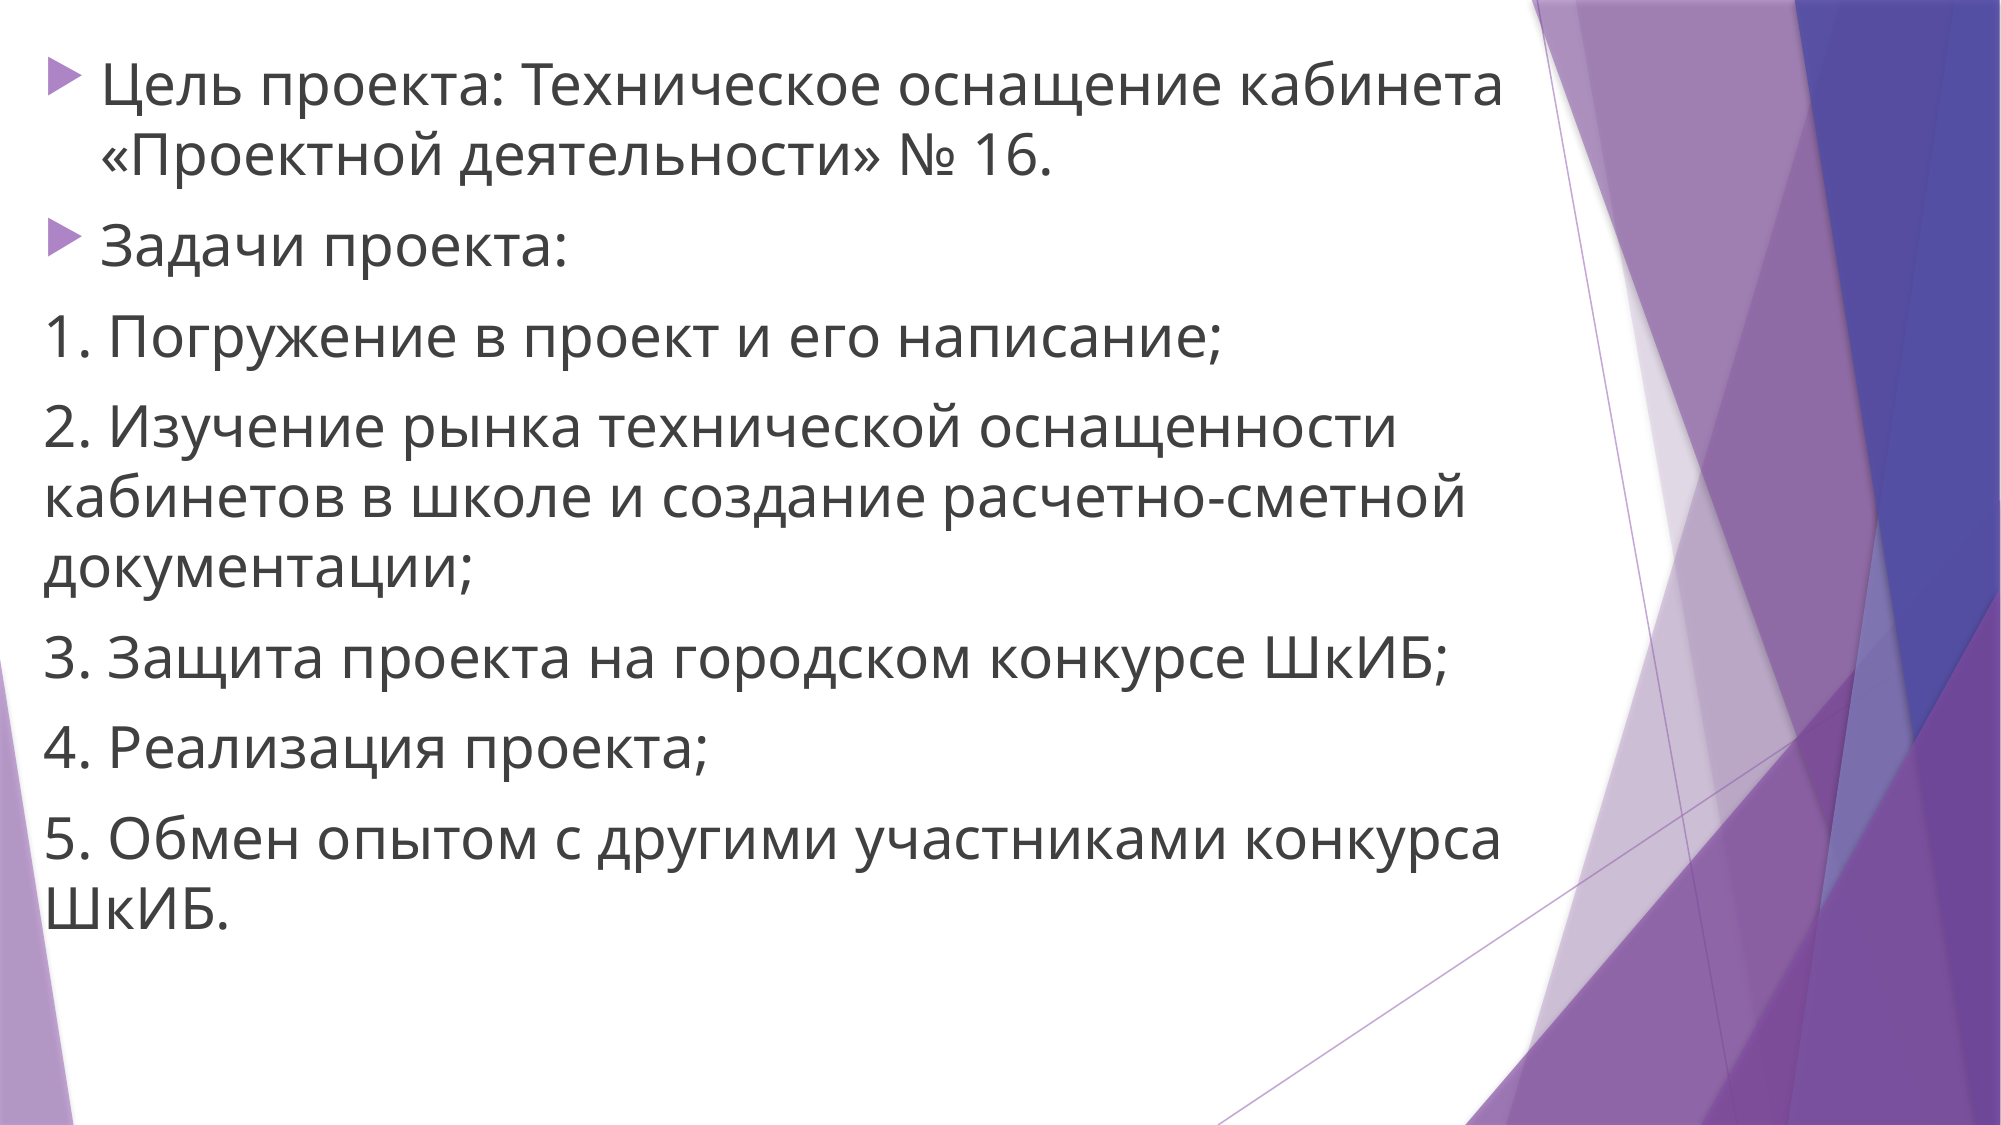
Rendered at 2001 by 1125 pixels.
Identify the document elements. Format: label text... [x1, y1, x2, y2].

list Цель проекта: Техническое оснащение кабинета «Проектной деятельности» № 16. Задачи проекта: 1. Погружение в проект и его написание; 2. Изучение рынка технической оснащенности кабинетов в школе и создание расчетно-сметной документации; 3. Защита проекта на городском конкурсе ШкИБ; 4. Реализация проекта; 5. Обмен опытом с другими участниками конкурса ШкИБ. [28, 40, 1618, 965]
